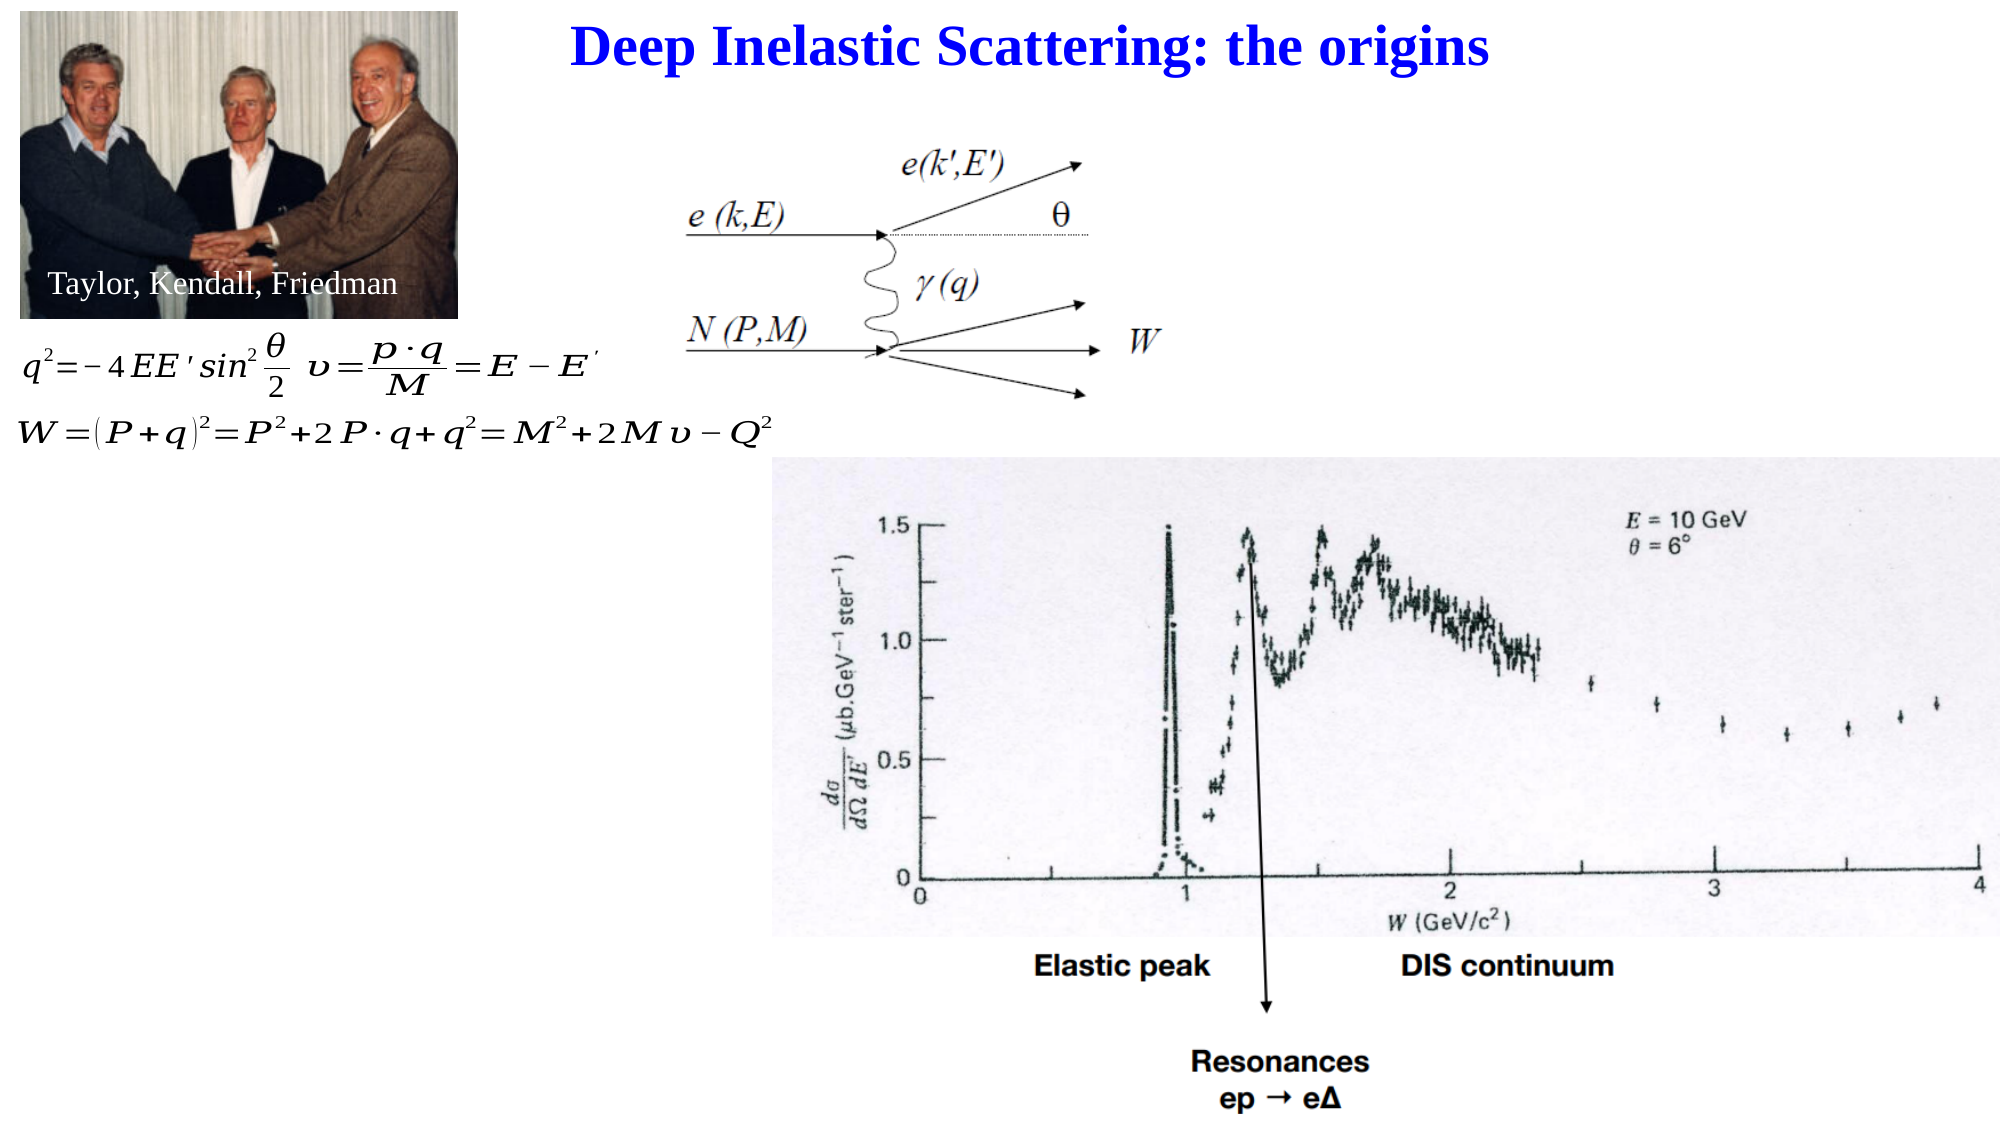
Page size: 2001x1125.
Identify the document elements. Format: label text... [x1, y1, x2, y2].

picture [772, 456, 2000, 1123]
text_box Deep Inelastic Scattering: the origins [555, 0, 1506, 85]
picture [632, 116, 1177, 412]
picture [20, 11, 459, 319]
